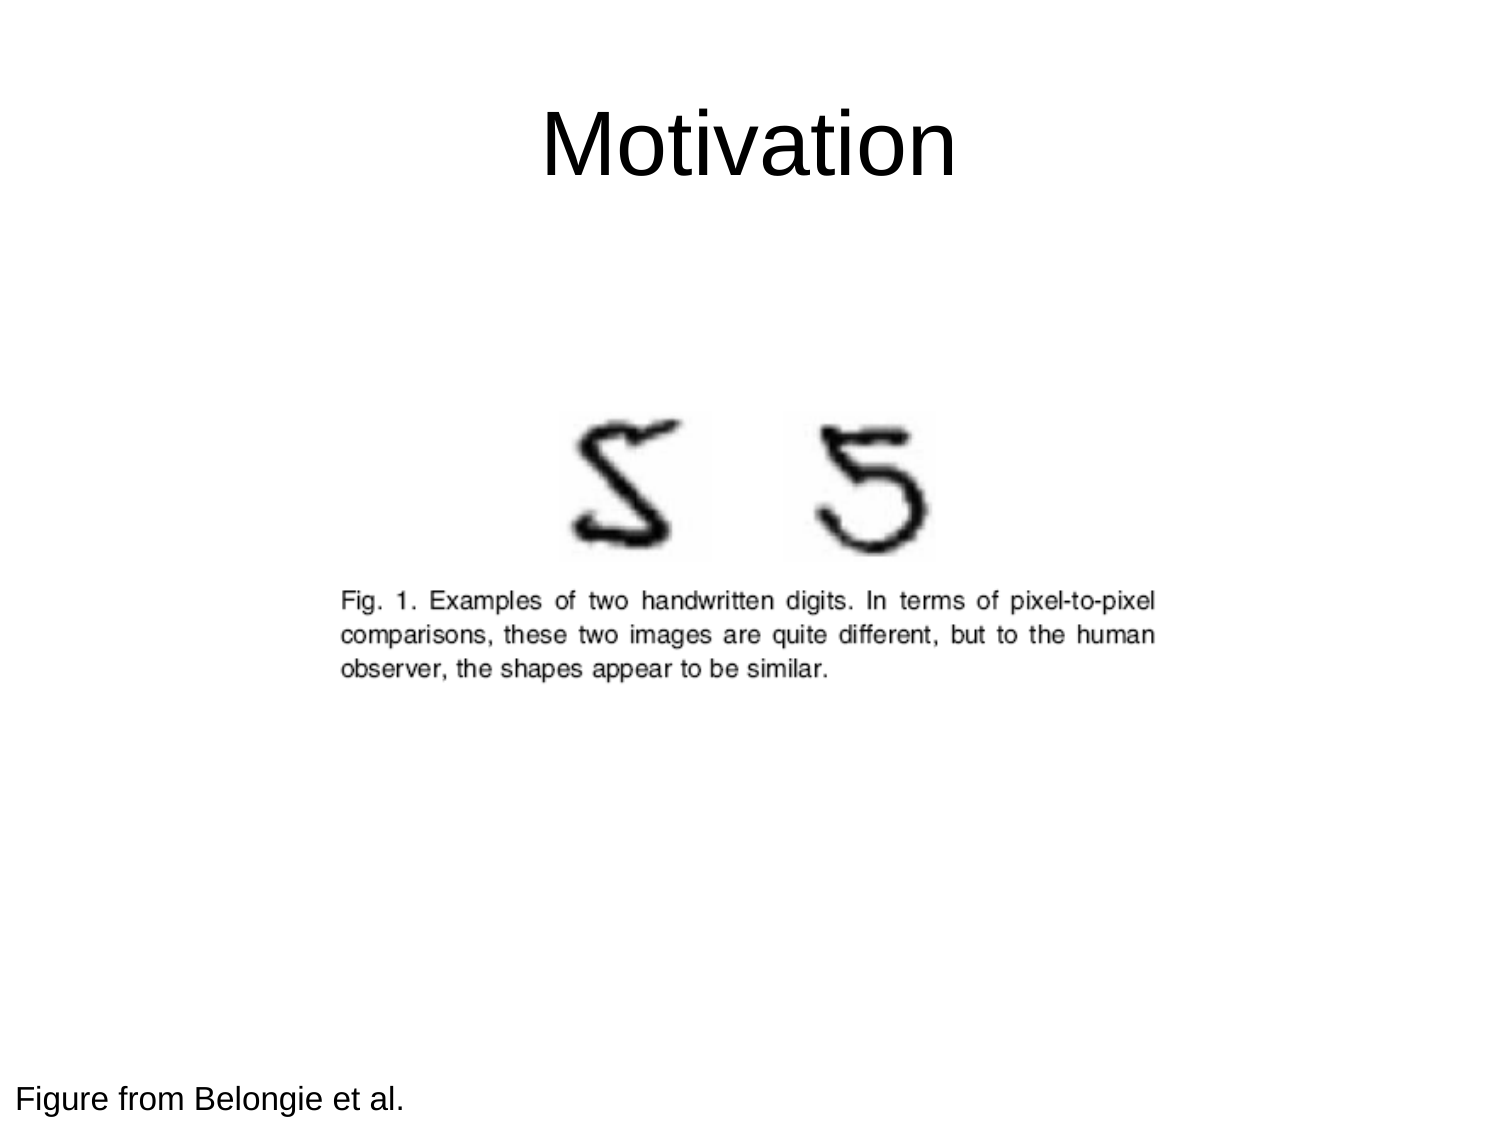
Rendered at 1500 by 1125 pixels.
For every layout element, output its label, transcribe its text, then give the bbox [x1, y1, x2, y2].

title Motivation [74, 44, 1426, 233]
list Figure from Belongie et al. [0, 1069, 1351, 1125]
picture [321, 374, 1179, 688]
